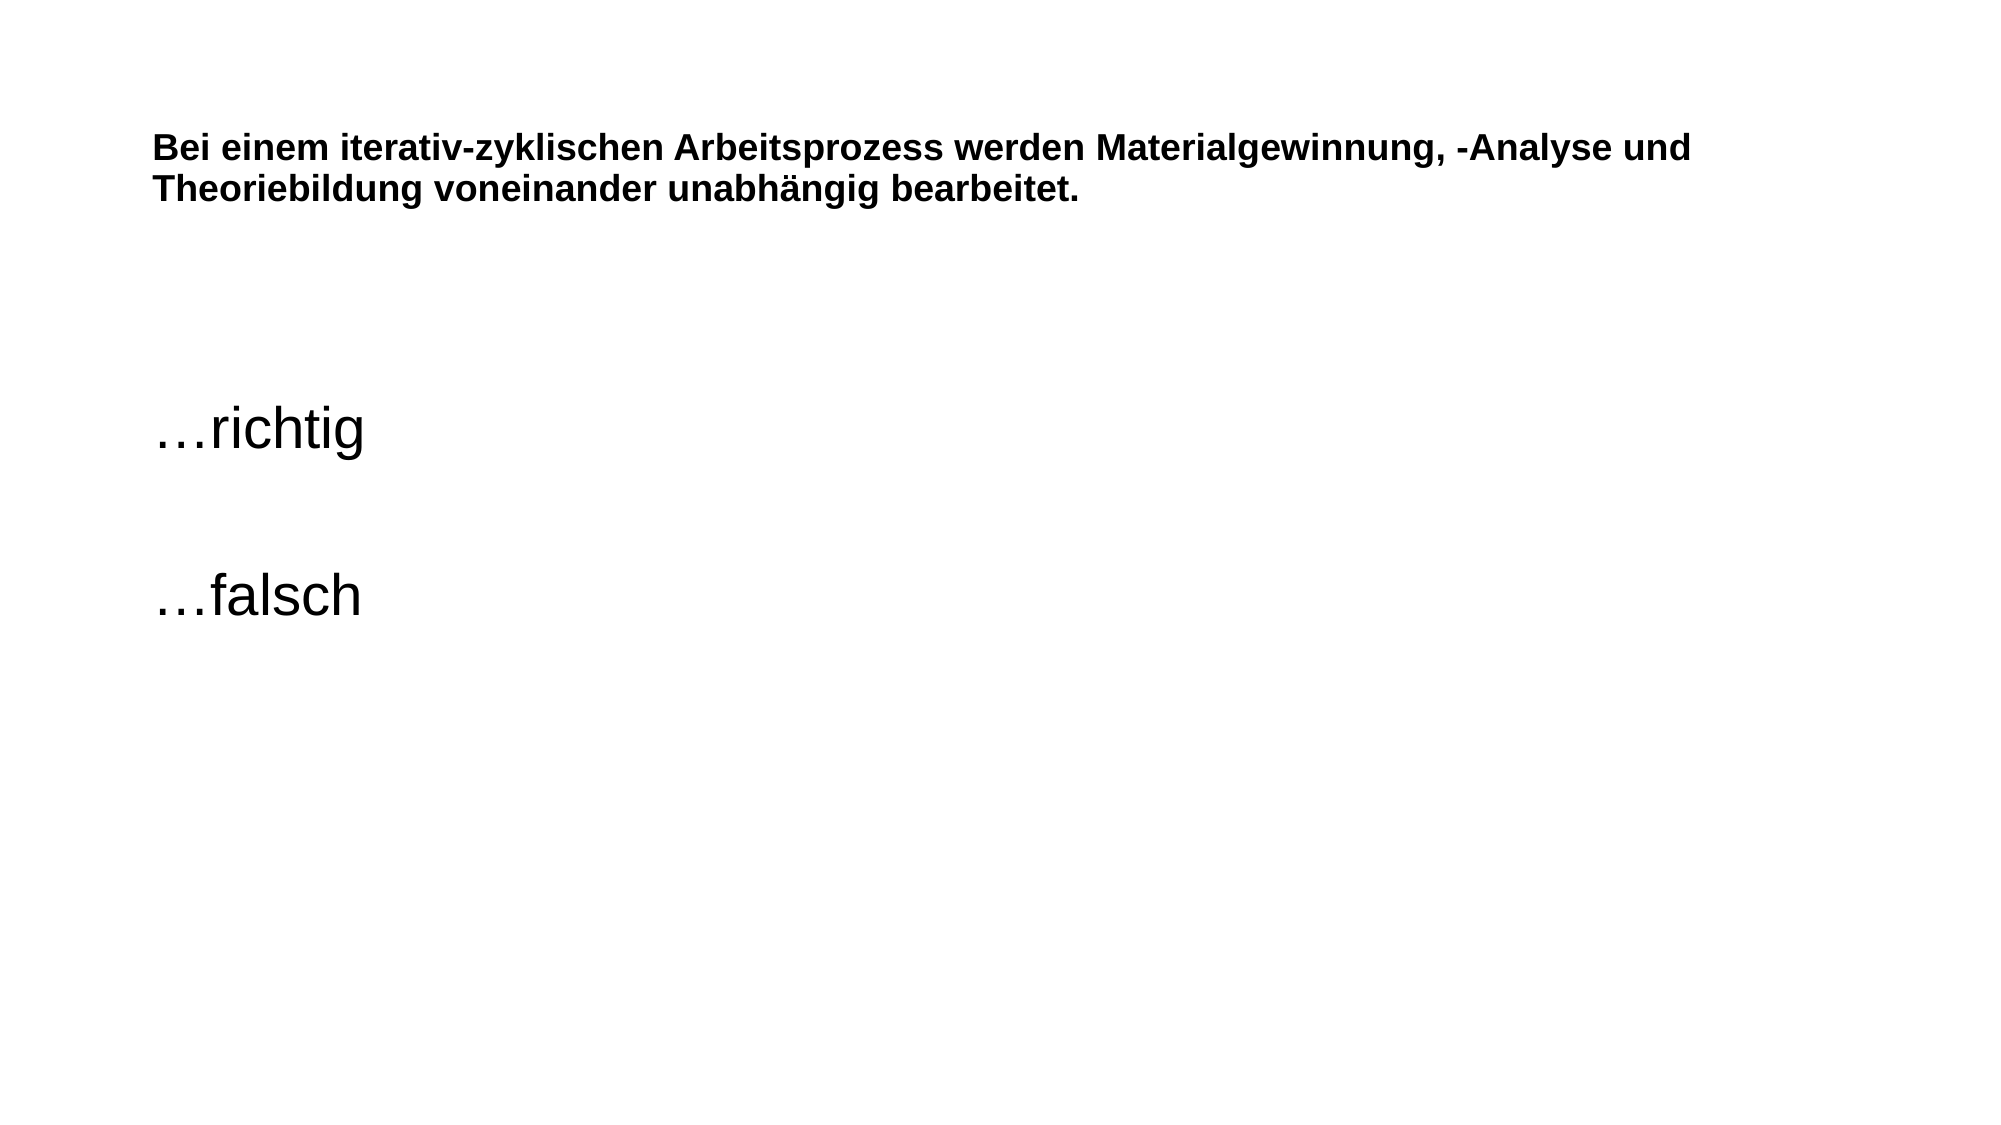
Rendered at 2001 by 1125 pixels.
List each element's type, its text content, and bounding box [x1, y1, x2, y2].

list …richtig …falsch [137, 299, 1863, 1014]
title Bei einem iterativ-zyklischen Arbeitsprozess werden Materialgewinnung, -Analyse und Theoriebildung voneinander unabhängig bearbeitet. [137, 59, 1863, 278]
